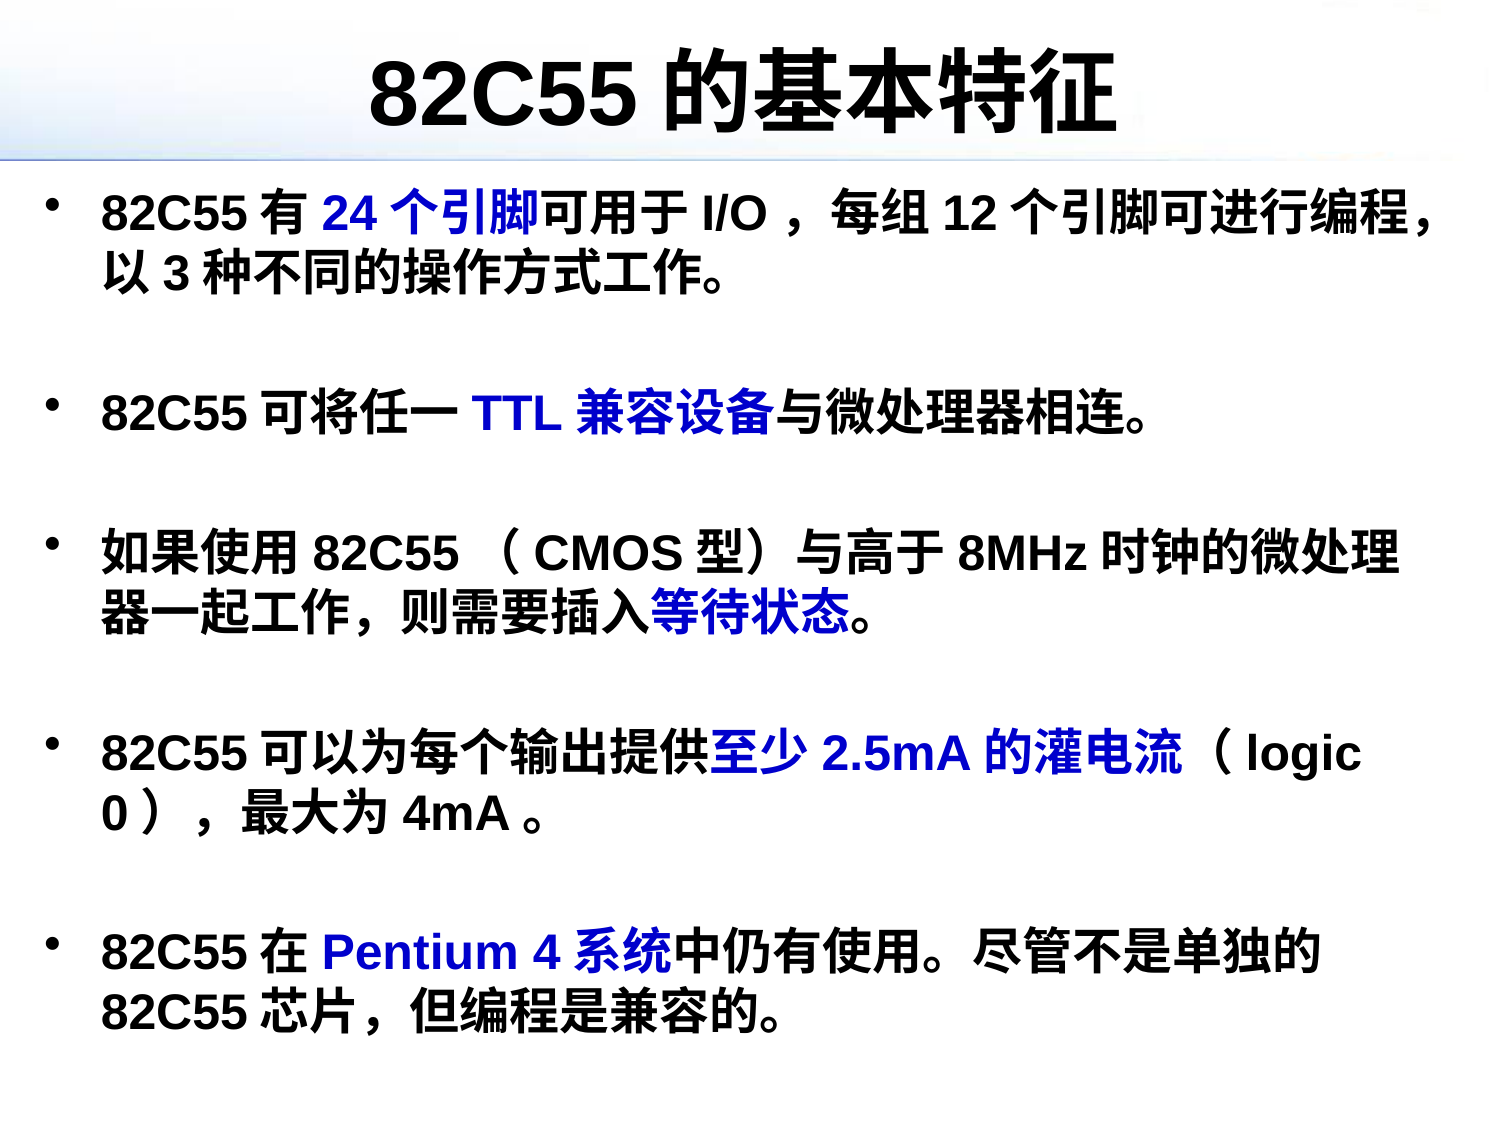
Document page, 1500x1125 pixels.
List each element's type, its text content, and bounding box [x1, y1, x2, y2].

list 82C55有24个引脚可用于I/O，每组12个引脚可进行编程，以3种不同的操作方式工作。 82C55可将任一TTL兼容设备与微处理器相连。 如果使用82C55（CMOS型）与高于8MHz时钟的微处理器一起工作，则需要插入等待状态。 82C55可以为每个输出提供至少2.5mA的灌电流（logic 0），最大为4mA。 82C55在Pentium 4系统中仍有使用。尽管不是单独的82C55芯片，但编程是兼容的。 [29, 172, 1459, 1071]
title 82C55的基本特征 [29, 31, 1459, 147]
picture [0, 0, 1500, 161]
